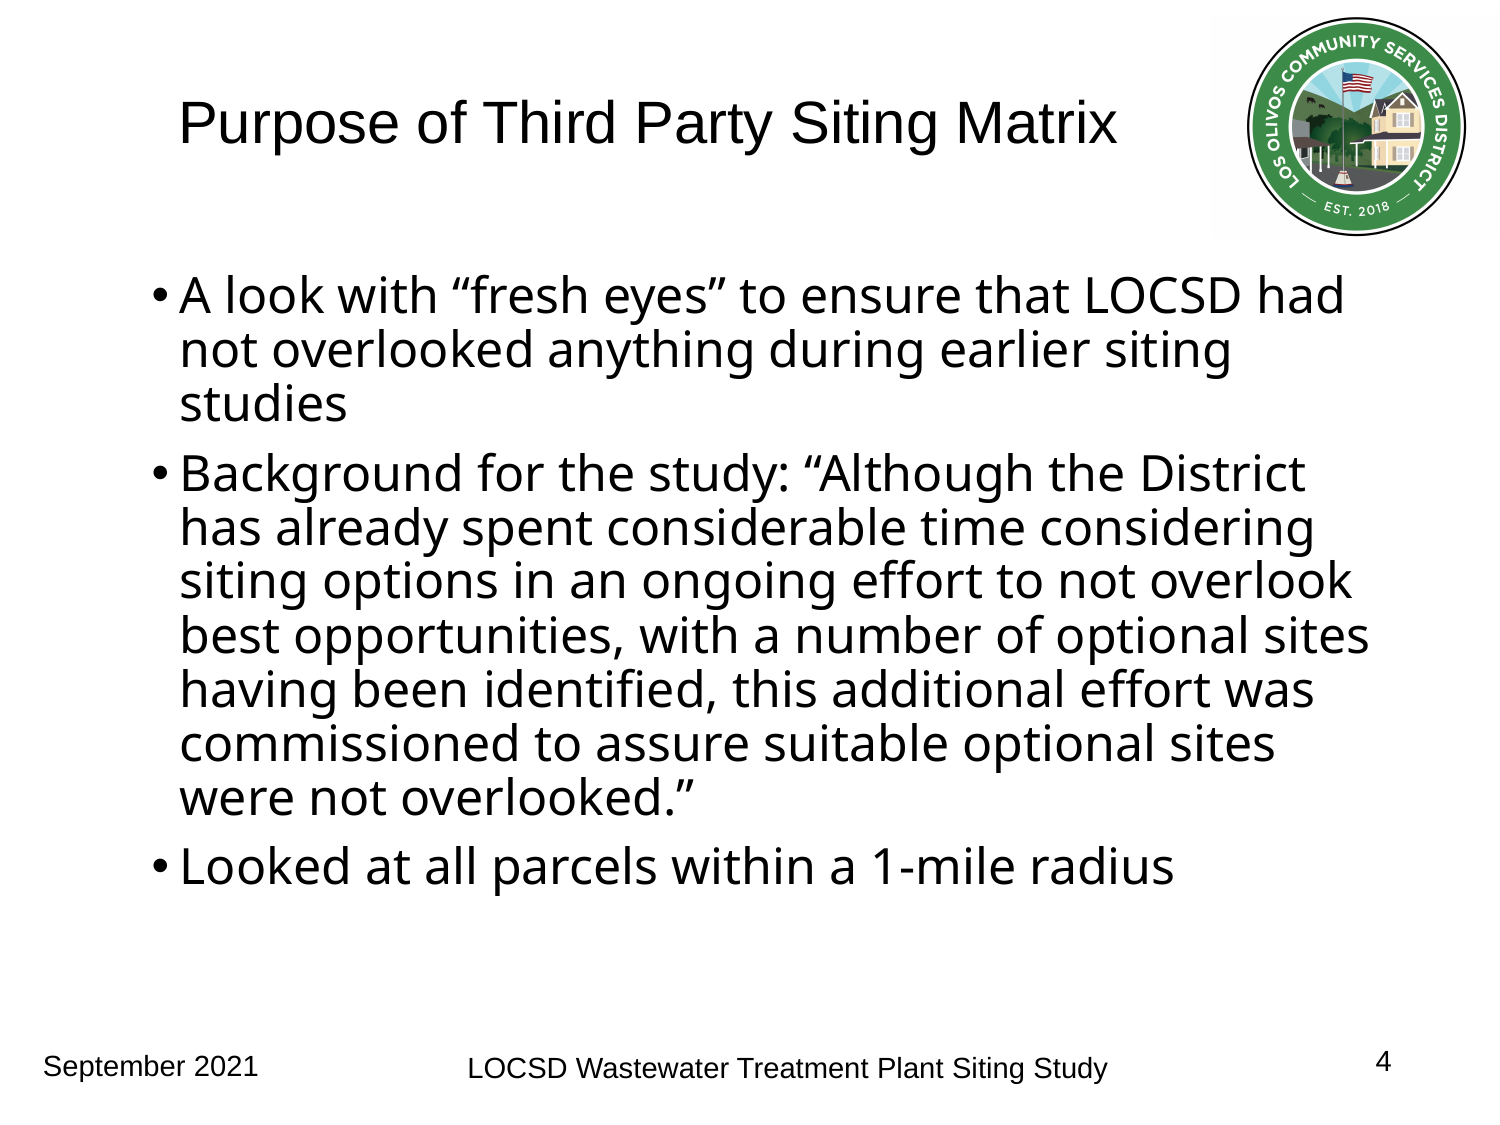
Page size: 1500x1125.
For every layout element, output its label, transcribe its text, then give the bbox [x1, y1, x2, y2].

title Purpose of Third Party Siting Matrix [103, 59, 1196, 189]
picture [1211, 15, 1500, 239]
list A look with “fresh eyes” to ensure that LOCSD had not overlooked anything during earlier siting studies Background for the study: “Although the District has already spent considerable time considering siting options in an ongoing effort to not overlook best opportunities, with a number of optional sites having been identified, this additional effort was commissioned to assure suitable optional sites were not overlooked.” Looked at all parcels within a 1-mile radius [136, 262, 1404, 1030]
